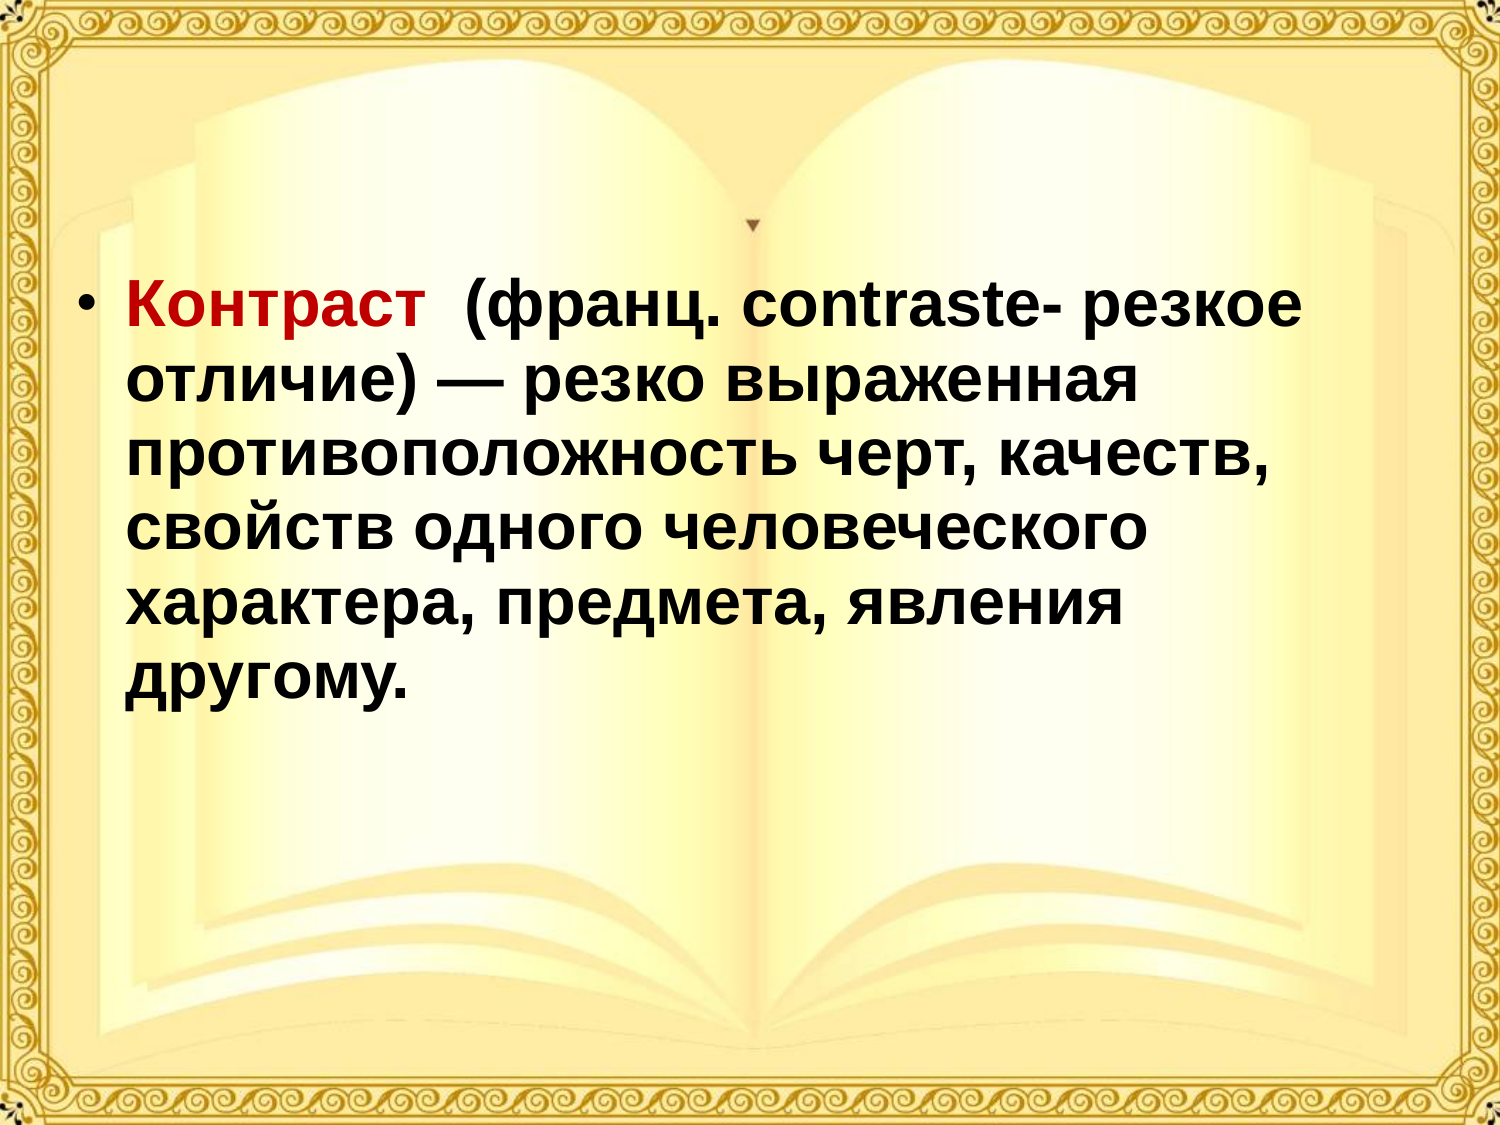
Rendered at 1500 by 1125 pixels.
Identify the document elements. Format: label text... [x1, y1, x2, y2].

picture [0, 0, 1500, 1125]
list Контраст (франц. сontraste- резкое отличие) — резко выраженная противоположность черт, качеств, свойств одного человеческого характера, предмета, явления другому. [74, 263, 1425, 1006]
title [74, 44, 1425, 233]
